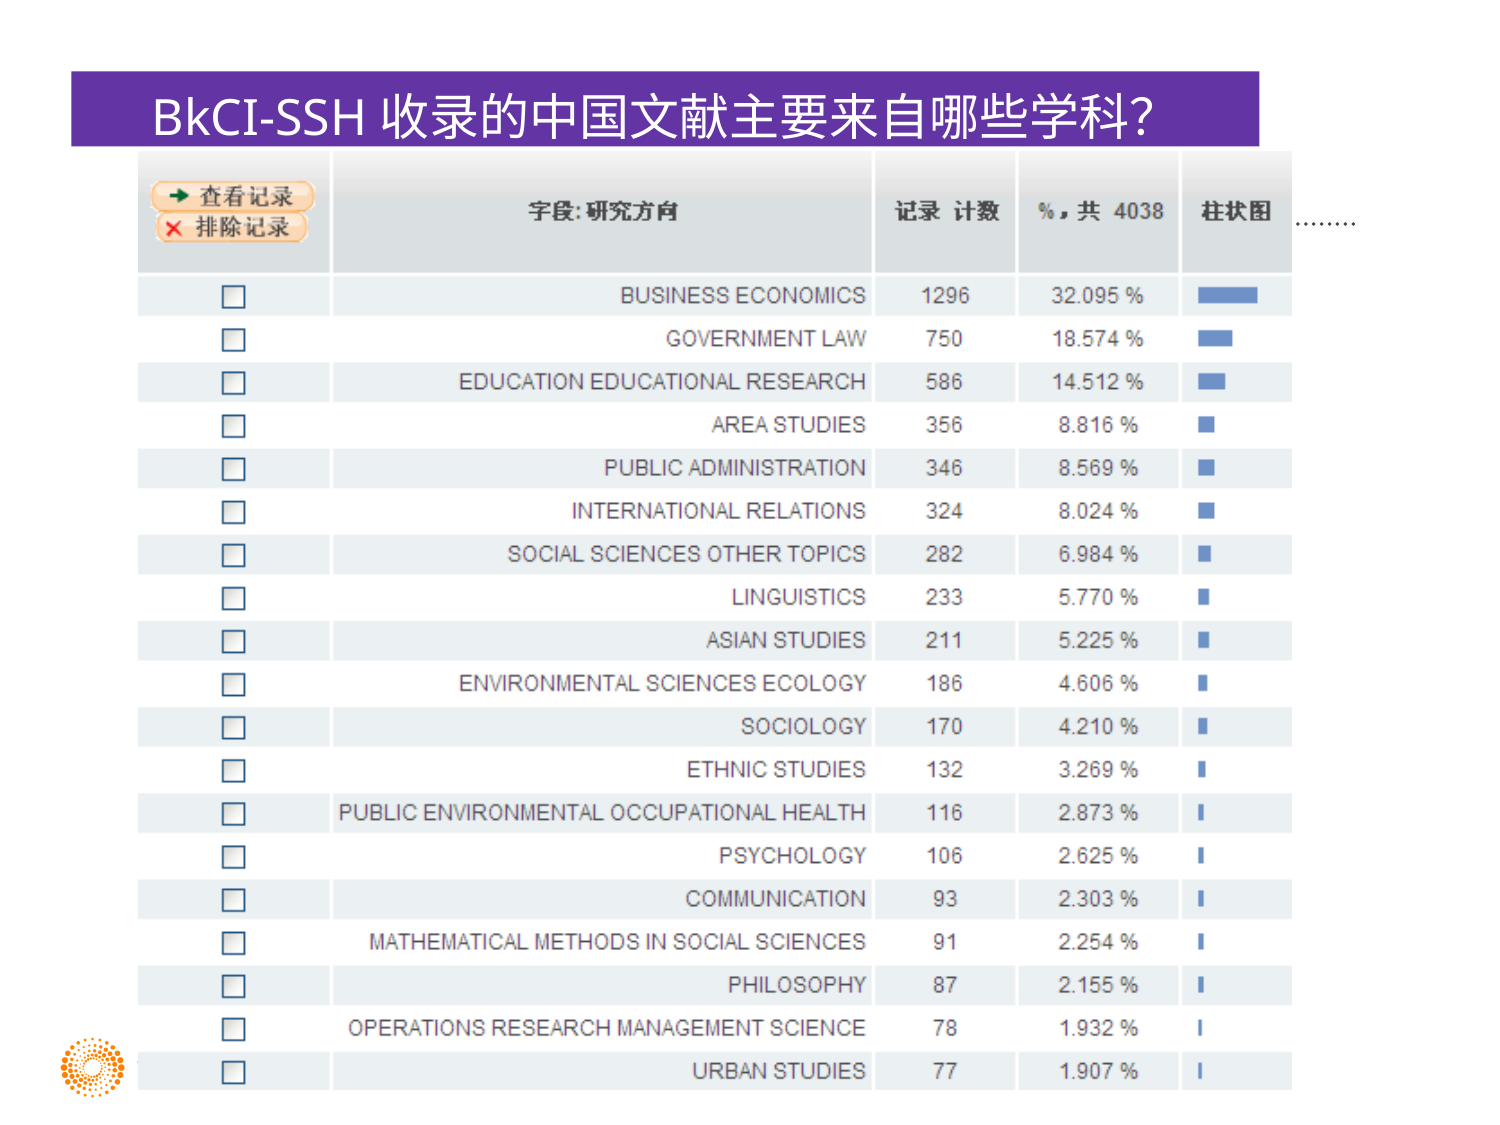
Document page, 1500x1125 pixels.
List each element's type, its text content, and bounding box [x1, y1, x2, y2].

text_box BkCI-SSH收录的中国文献主要来自哪些学科？ [71, 71, 1260, 147]
picture [60, 151, 1292, 1125]
